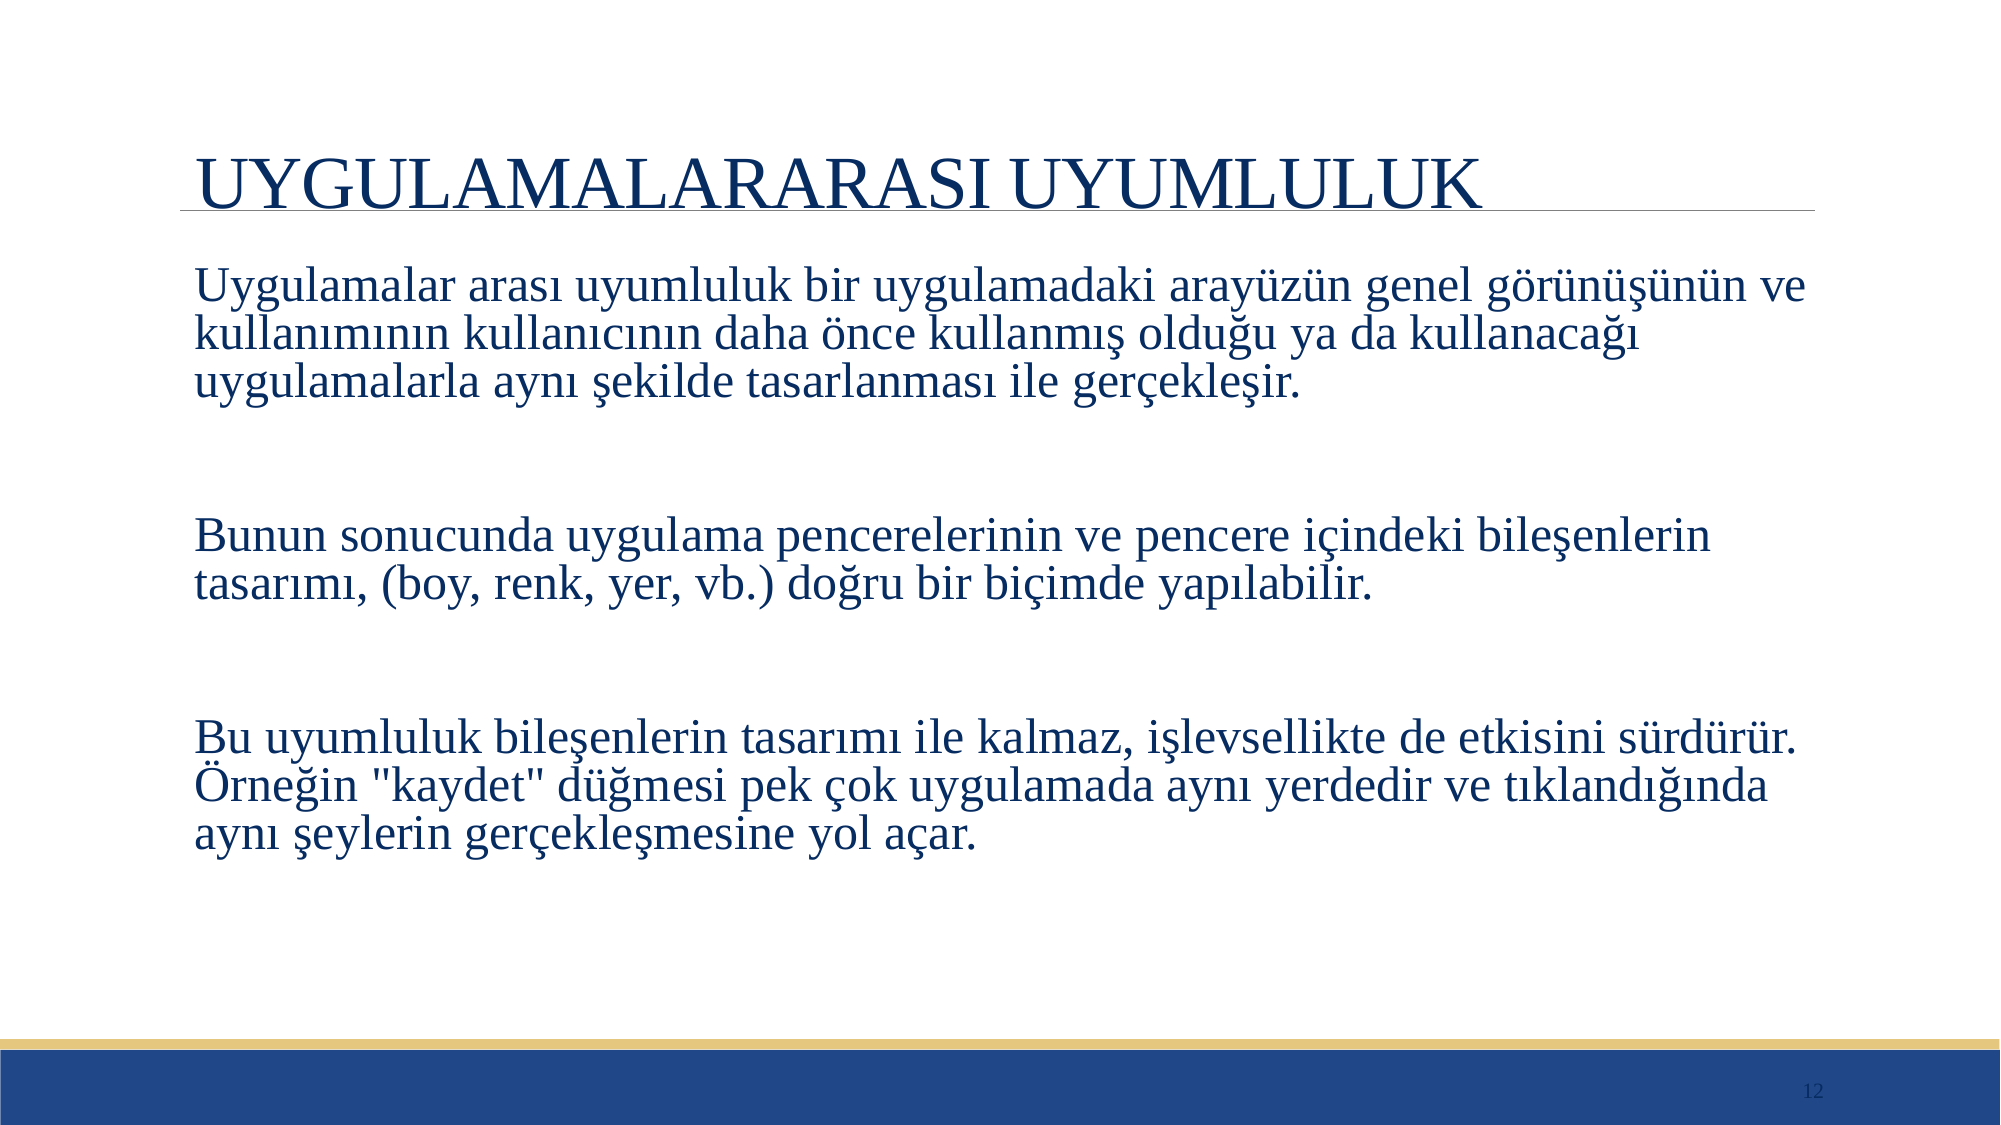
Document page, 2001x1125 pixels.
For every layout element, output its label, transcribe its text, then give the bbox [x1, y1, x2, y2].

slide_number 12 [1624, 1059, 1840, 1120]
title UYGULAMALARARASI UYUMLULUK [179, 47, 1830, 232]
list Uygulamalar arası uyumluluk bir uygulamadaki arayüzün genel görünüşünün ve kullanımının kullanıcının daha önce kullanmış olduğu ya da kullanacağı uygulamalarla aynı şekilde tasarlanması ile gerçekleşir. Bunun sonucunda uygulama pencerelerinin ve pencere içindeki bileşenlerin tasarımı, (boy, renk, yer, vb.) doğru bir biçimde yapılabilir. Bu uyumluluk bileşenlerin tasarımı ile kalmaz, işlevsellikte de etkisini sürdürür. Örneğin "kaydet" düğmesi pek çok uygulamada aynı yerdedir ve tıklandığında aynı şeylerin gerçekleşmesine yol açar. [179, 255, 1830, 1022]
